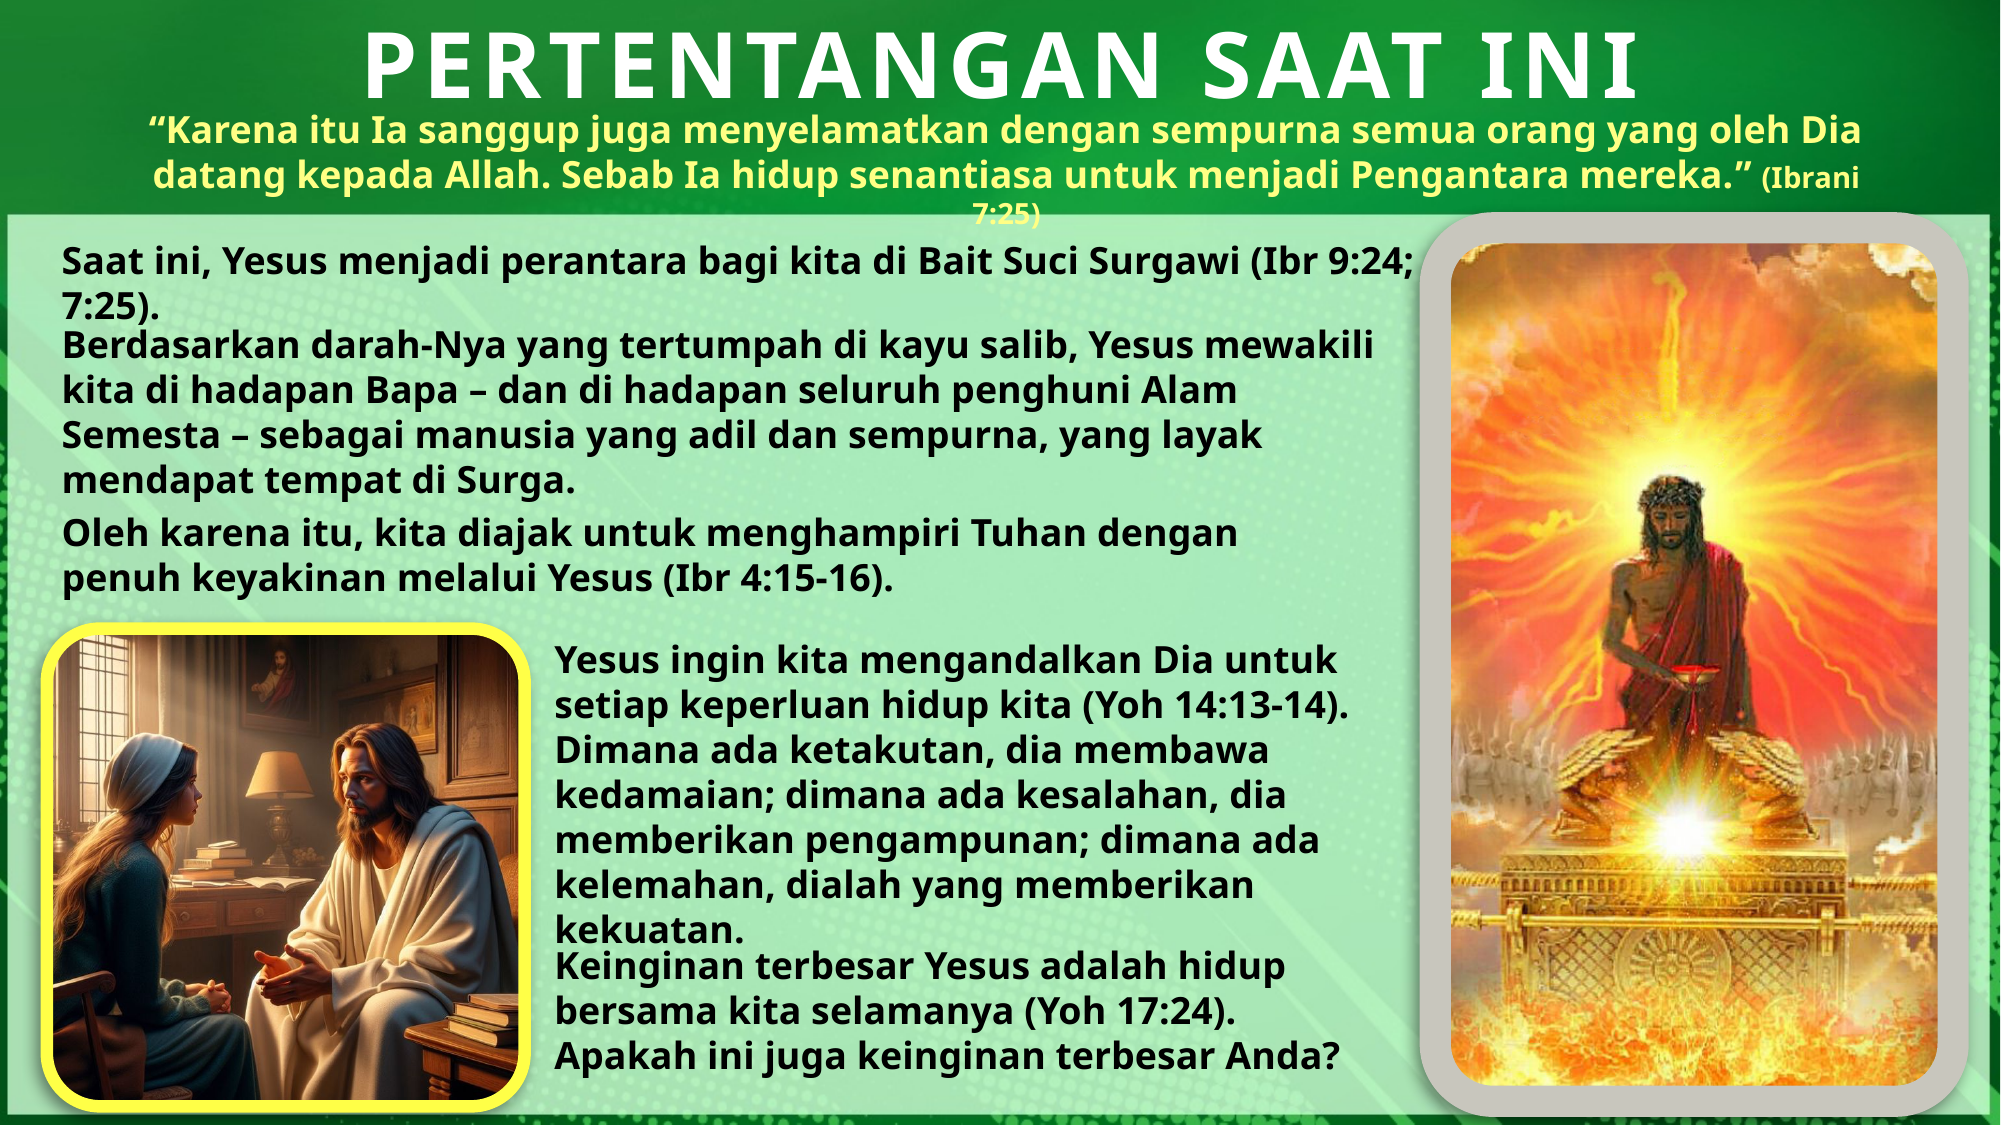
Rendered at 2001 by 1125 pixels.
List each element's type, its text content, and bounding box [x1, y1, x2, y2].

text_box Yesus ingin kita mengandalkan Dia untuk setiap keperluan hidup kita (Yoh 14:13-14). Dimana ada ketakutan, dia membawa kedamaian; dimana ada kesalahan, dia memberikan pengampunan; dimana ada kelemahan, dialah yang memberikan kekuatan. [539, 628, 1420, 959]
text_box Saat ini, Yesus menjadi perantara bagi kita di Bait Suci Surgawi (Ibr 9:24; 7:25). [46, 229, 1432, 335]
text_box “Karena itu Ia sanggup juga menyelamatkan dengan sempurna semua orang yang oleh Dia datang kepada Allah. Sebab Ia hidup senantiasa untuk menjadi Pengantara mereka.” (Ibrani 7:25) [112, 98, 1901, 229]
text_box Berdasarkan darah-Nya yang tertumpah di kayu salib, Yesus mewakili kita di hadapan Bapa – dan di hadapan seluruh penghuni Alam Semesta – sebagai manusia yang adil dan sempurna, yang layak mendapat tempat di Surga. [46, 313, 1401, 509]
picture [0, 0, 2001, 1125]
text_box Keinginan terbesar Yesus adalah hidup bersama kita selamanya (Yoh 17:24). Apakah ini juga keinginan terbesar Anda? [539, 934, 1373, 1085]
text_box Oleh karena itu, kita diajak untuk menghampiri Tuhan dengan penuh keyakinan melalui Yesus (Ibr 4:15-16). [46, 509, 1319, 607]
text_box PERTENTANGAN SAAT INI [0, 0, 2000, 125]
